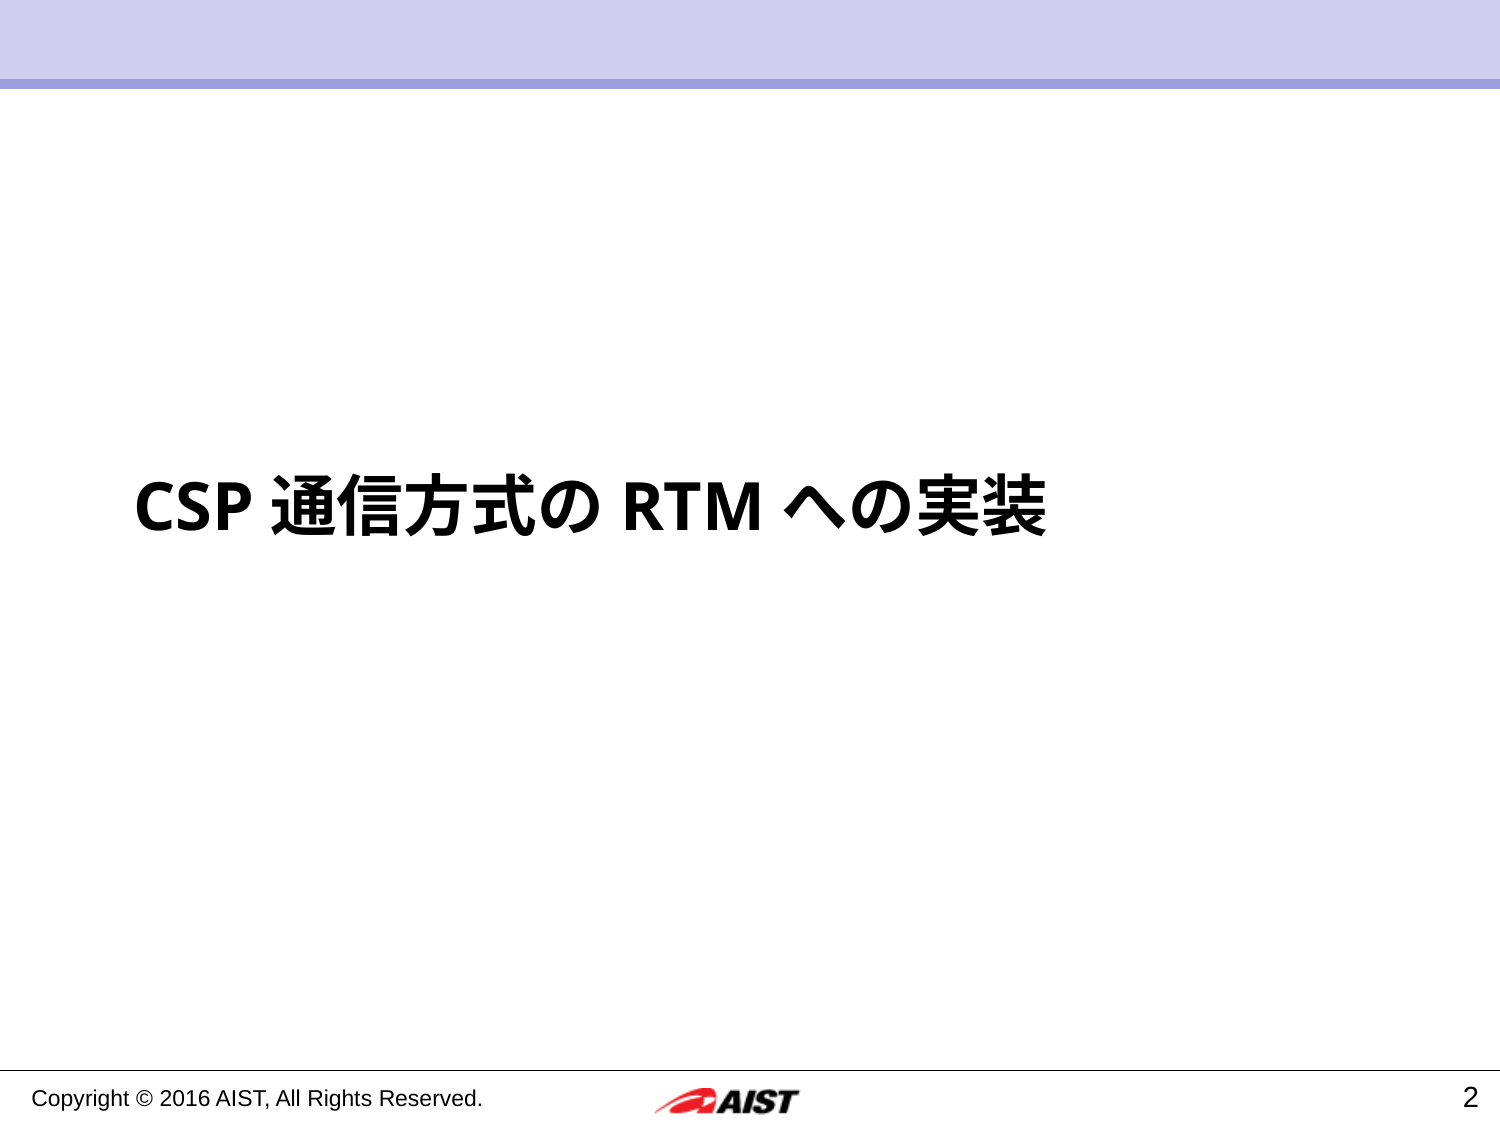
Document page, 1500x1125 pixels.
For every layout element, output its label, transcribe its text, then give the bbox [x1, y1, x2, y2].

title CSP通信方式のRTMへの実装 [117, 455, 1394, 680]
slide_number 2 [1143, 1070, 1495, 1117]
picture [655, 1088, 801, 1115]
